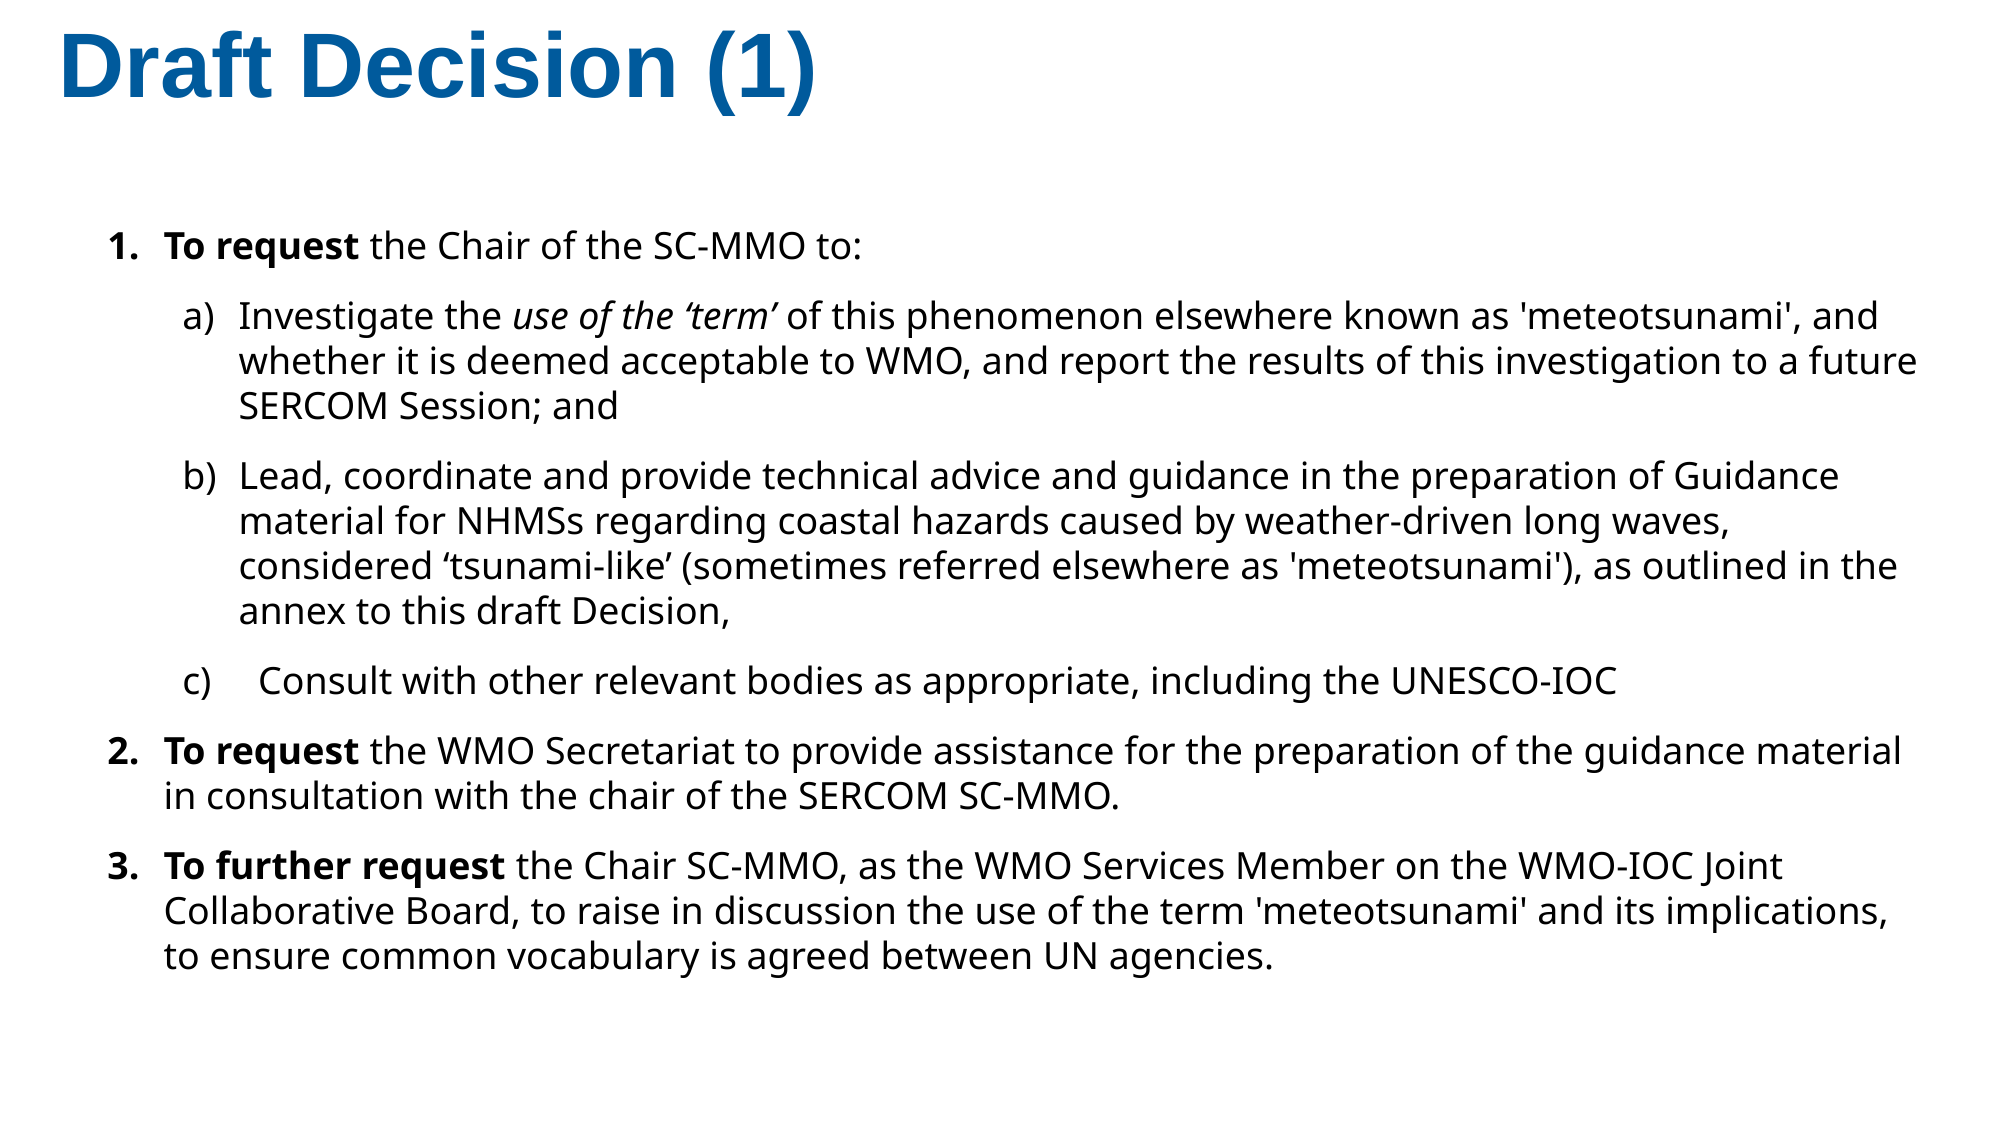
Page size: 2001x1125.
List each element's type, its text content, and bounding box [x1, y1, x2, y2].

text_box Draft Decision (1) [58, 45, 1870, 116]
text_box To request the Chair of the SC-MMO to: Investigate the use of the ‘term’ of this phenomenon elsewhere known as 'meteotsunami', and whether it is deemed acceptable to WMO, and report the results of this investigation to a future SERCOM Session; and Lead, coordinate and provide technical advice and guidance in the preparation of Guidance material for NHMSs regarding coastal hazards caused by weather-driven long waves, considered ‘tsunami-like’ (sometimes referred elsewhere as 'meteotsunami'), as outlined in the annex to this draft Decision, Consult with other relevant bodies as appropriate, including the UNESCO-IOC To request the WMO Secretariat to provide assistance for the preparation of the guidance material in consultation with the chair of the SERCOM SC-MMO. To further request the Chair SC-MMO, as the WMO Services Member on the WMO-IOC Joint Collaborative Board, to raise in discussion the use of the term 'meteotsunami' and its implications, to ensure common vocabulary is agreed between UN agencies. [92, 214, 1943, 985]
